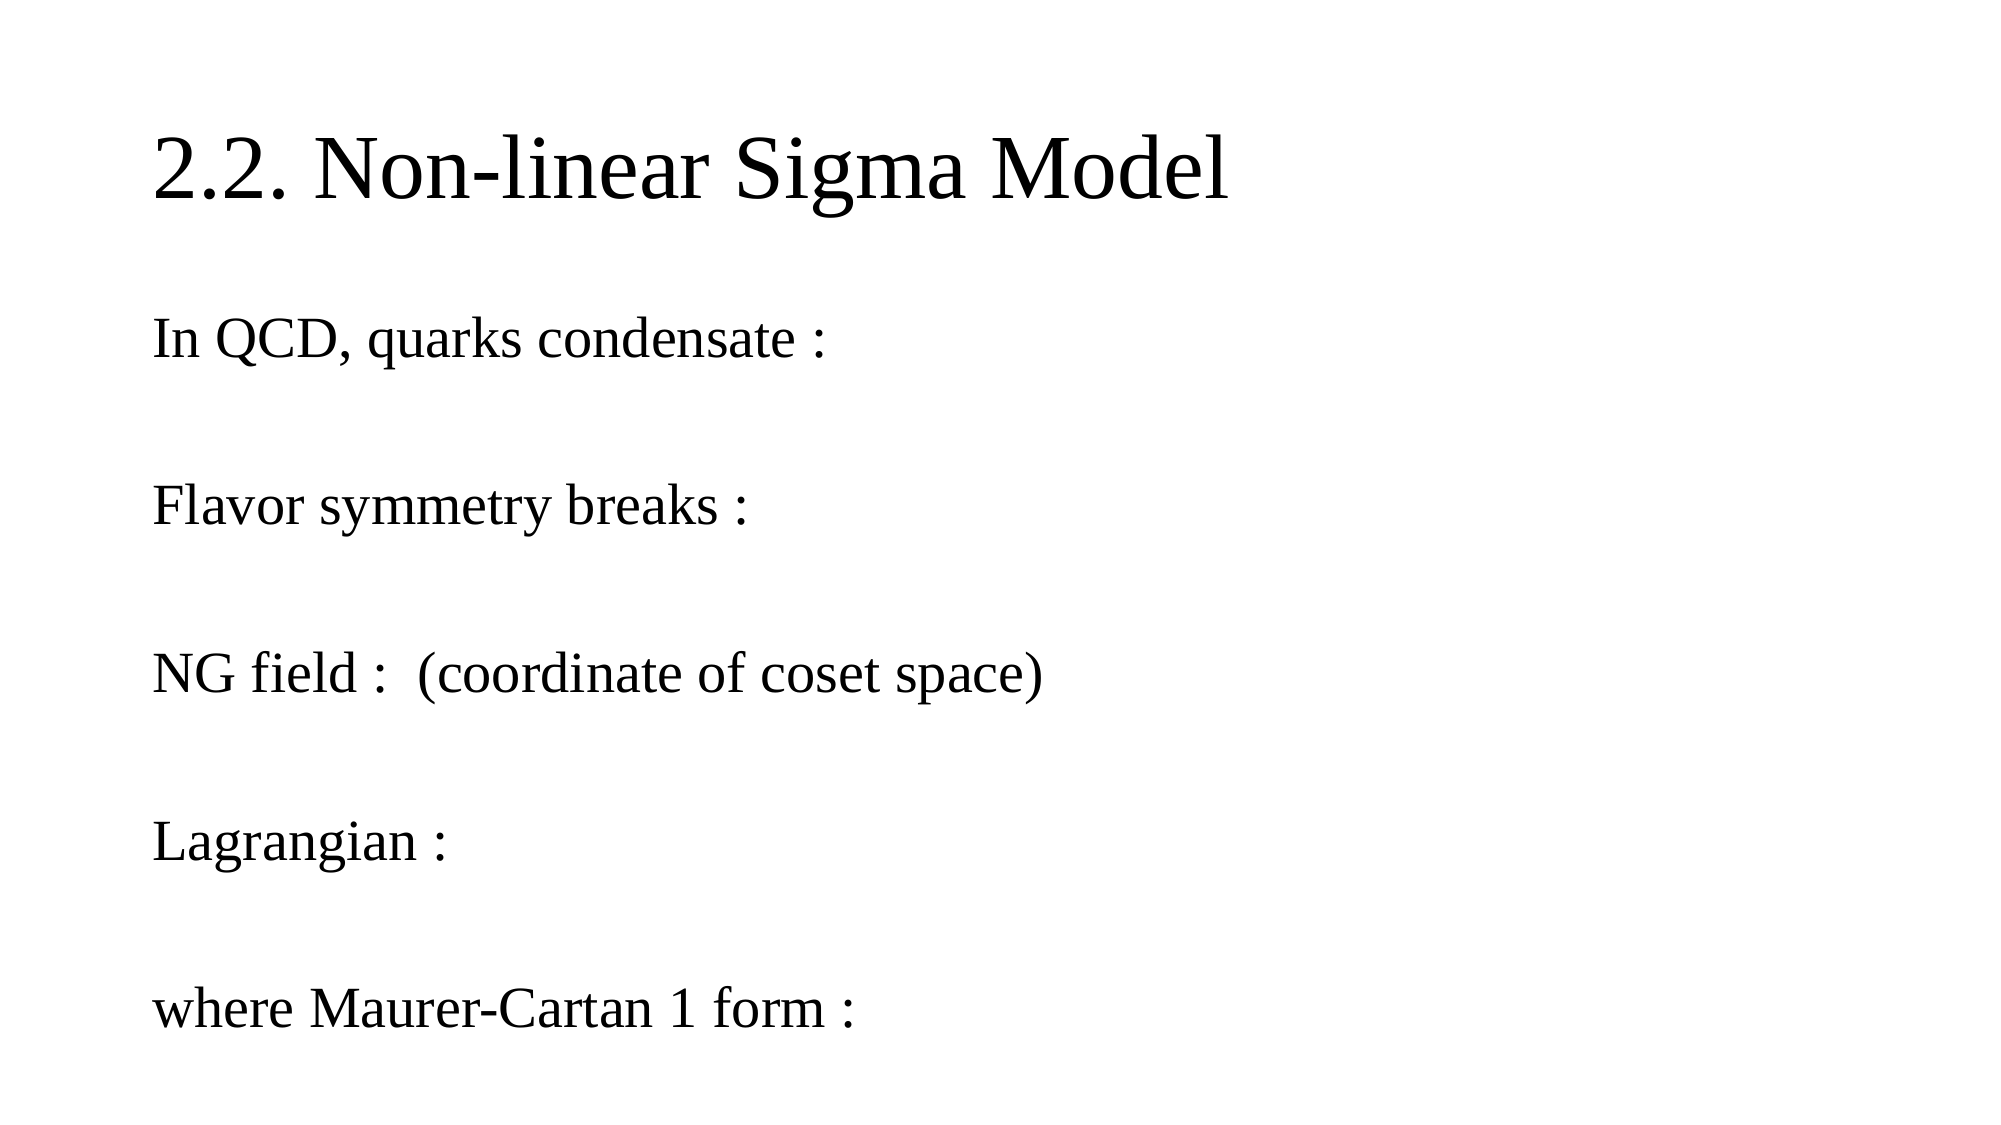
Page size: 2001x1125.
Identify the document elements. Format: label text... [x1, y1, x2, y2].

title 2.2. Non-linear Sigma Model [137, 59, 1863, 278]
